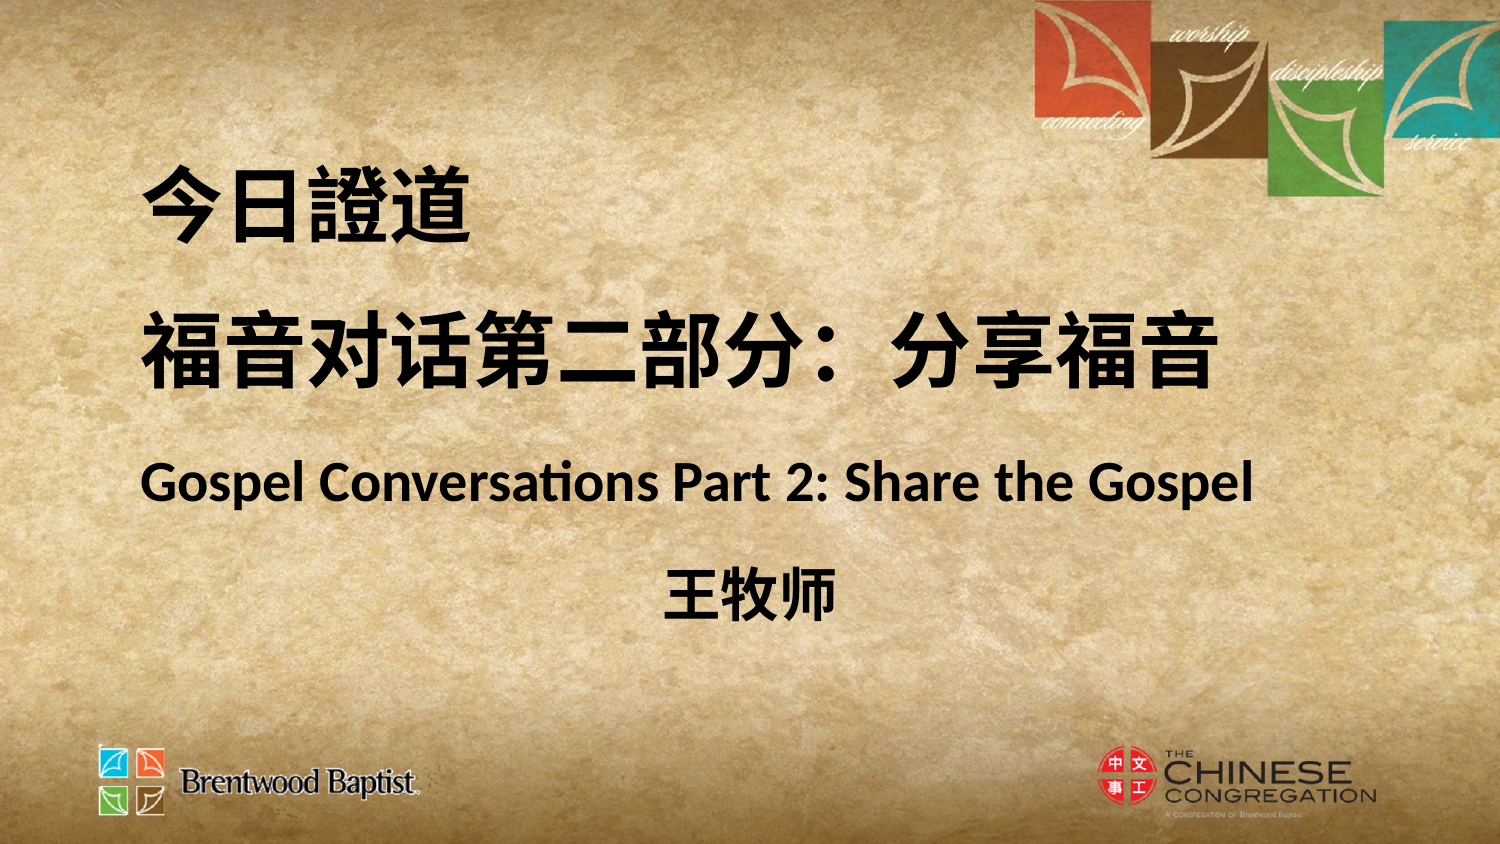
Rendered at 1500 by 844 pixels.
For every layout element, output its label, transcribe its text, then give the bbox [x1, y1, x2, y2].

picture [0, 0, 1500, 844]
text_box 今日證道 福音对话第二部分：分享福音 Gospel Conversations Part 2: Share the Gospel 王牧师 [125, 145, 1375, 636]
